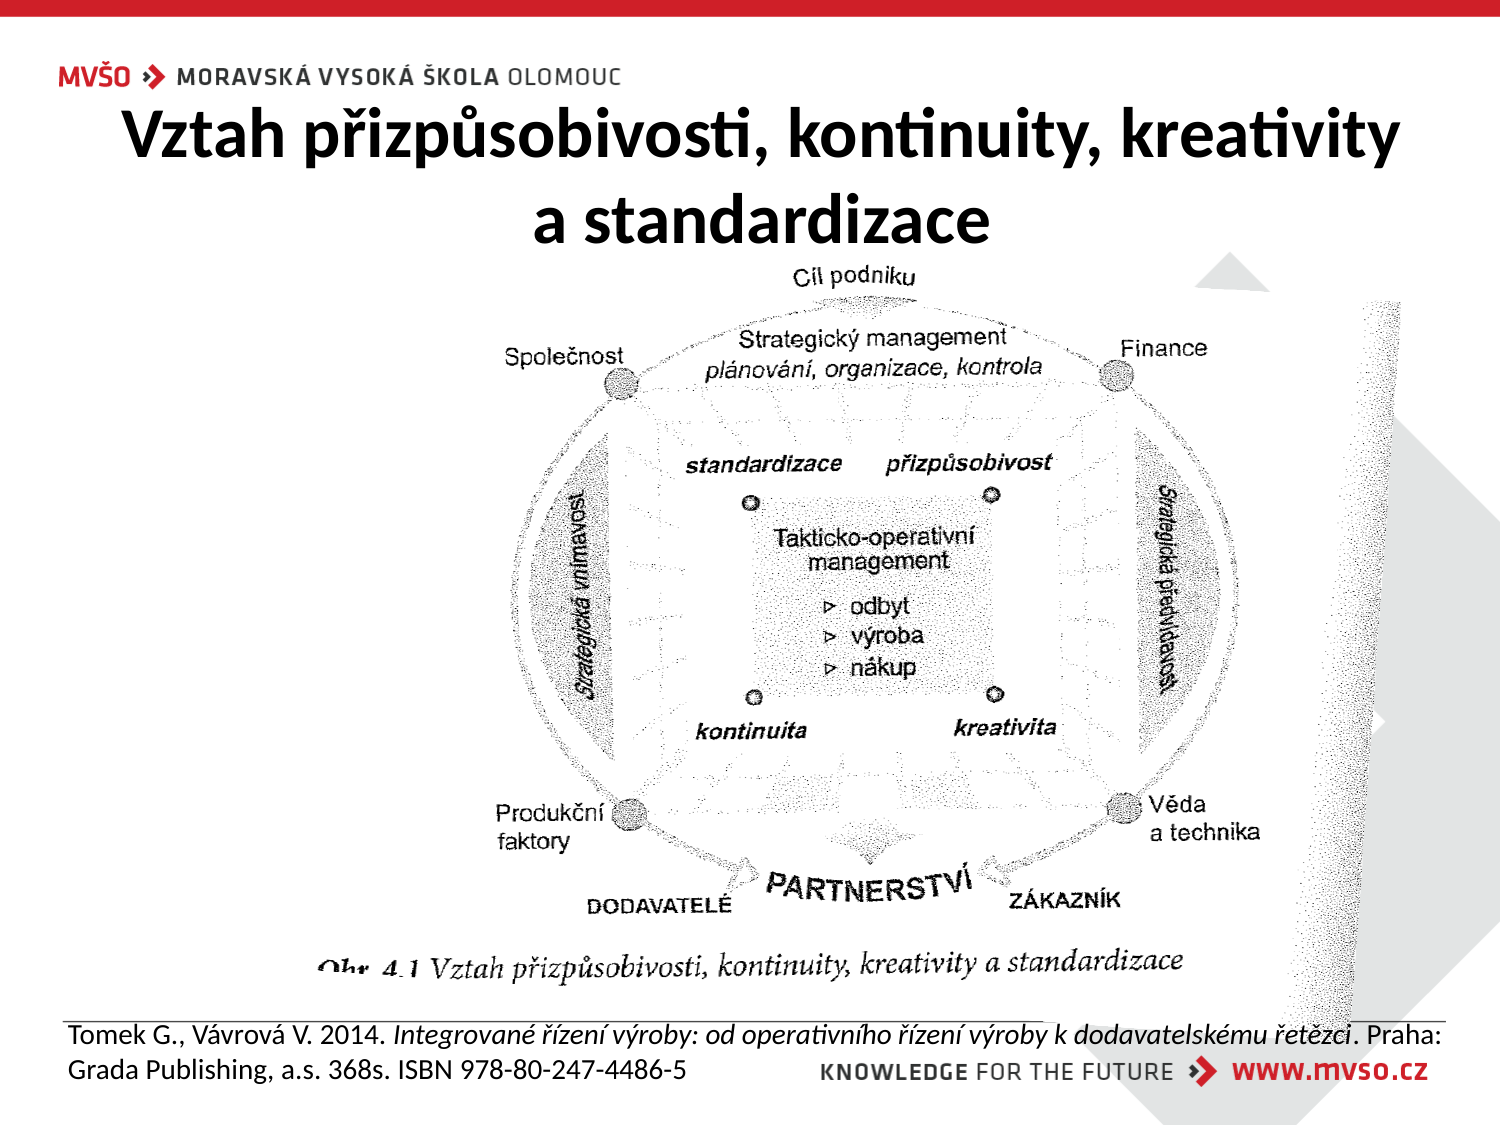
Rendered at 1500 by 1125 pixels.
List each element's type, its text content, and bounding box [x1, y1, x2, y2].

picture [0, 0, 1500, 1125]
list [300, 262, 1377, 1006]
title Vztah přizpůsobivosti, kontinuity, kreativity a standardizace [86, 78, 1437, 266]
text_box Tomek G., Vávrová V. 2014. Integrované řízení výroby: od operativního řízení výroby k dodavatelskému řetězci. Praha: Grada Publishing, a.s. 368s. ISBN 978-80-247-4486-5 [53, 1008, 1471, 1093]
